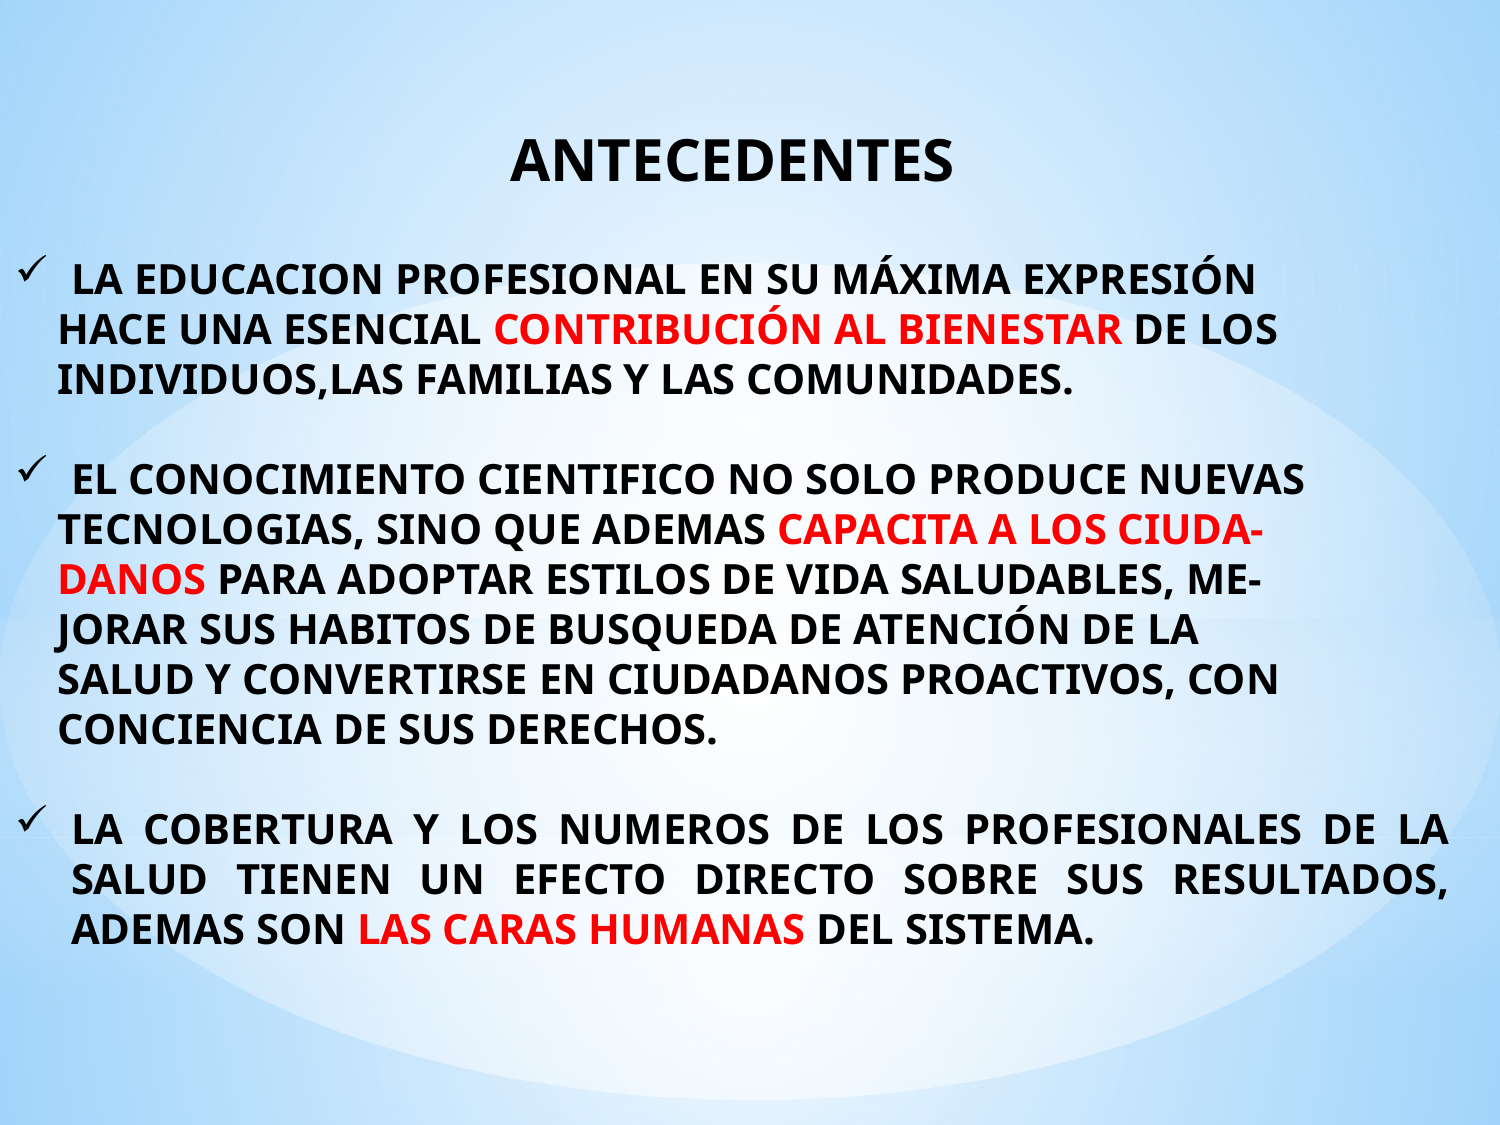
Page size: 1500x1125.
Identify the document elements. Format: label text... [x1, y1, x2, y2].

text_box ANTECEDENTES LA EDUCACION PROFESIONAL EN SU MÁXIMA EXPRESIÓN HACE UNA ESENCIAL CONTRIBUCIÓN AL BIENESTAR DE LOS INDIVIDUOS,LAS FAMILIAS Y LAS COMUNIDADES. EL CONOCIMIENTO CIENTIFICO NO SOLO PRODUCE NUEVAS TECNOLOGIAS, SINO QUE ADEMAS CAPACITA A LOS CIUDA- DANOS PARA ADOPTAR ESTILOS DE VIDA SALUDABLES, ME- JORAR SUS HABITOS DE BUSQUEDA DE ATENCIÓN DE LA SALUD Y CONVERTIRSE EN CIUDADANOS PROACTIVOS, CON CONCIENCIA DE SUS DERECHOS. LA COBERTURA Y LOS NUMEROS DE LOS PROFESIONALES DE LA SALUD TIENEN UN EFECTO DIRECTO SOBRE SUS RESULTADOS, ADEMAS SON LAS CARAS HUMANAS DEL SISTEMA. [0, 115, 1465, 961]
